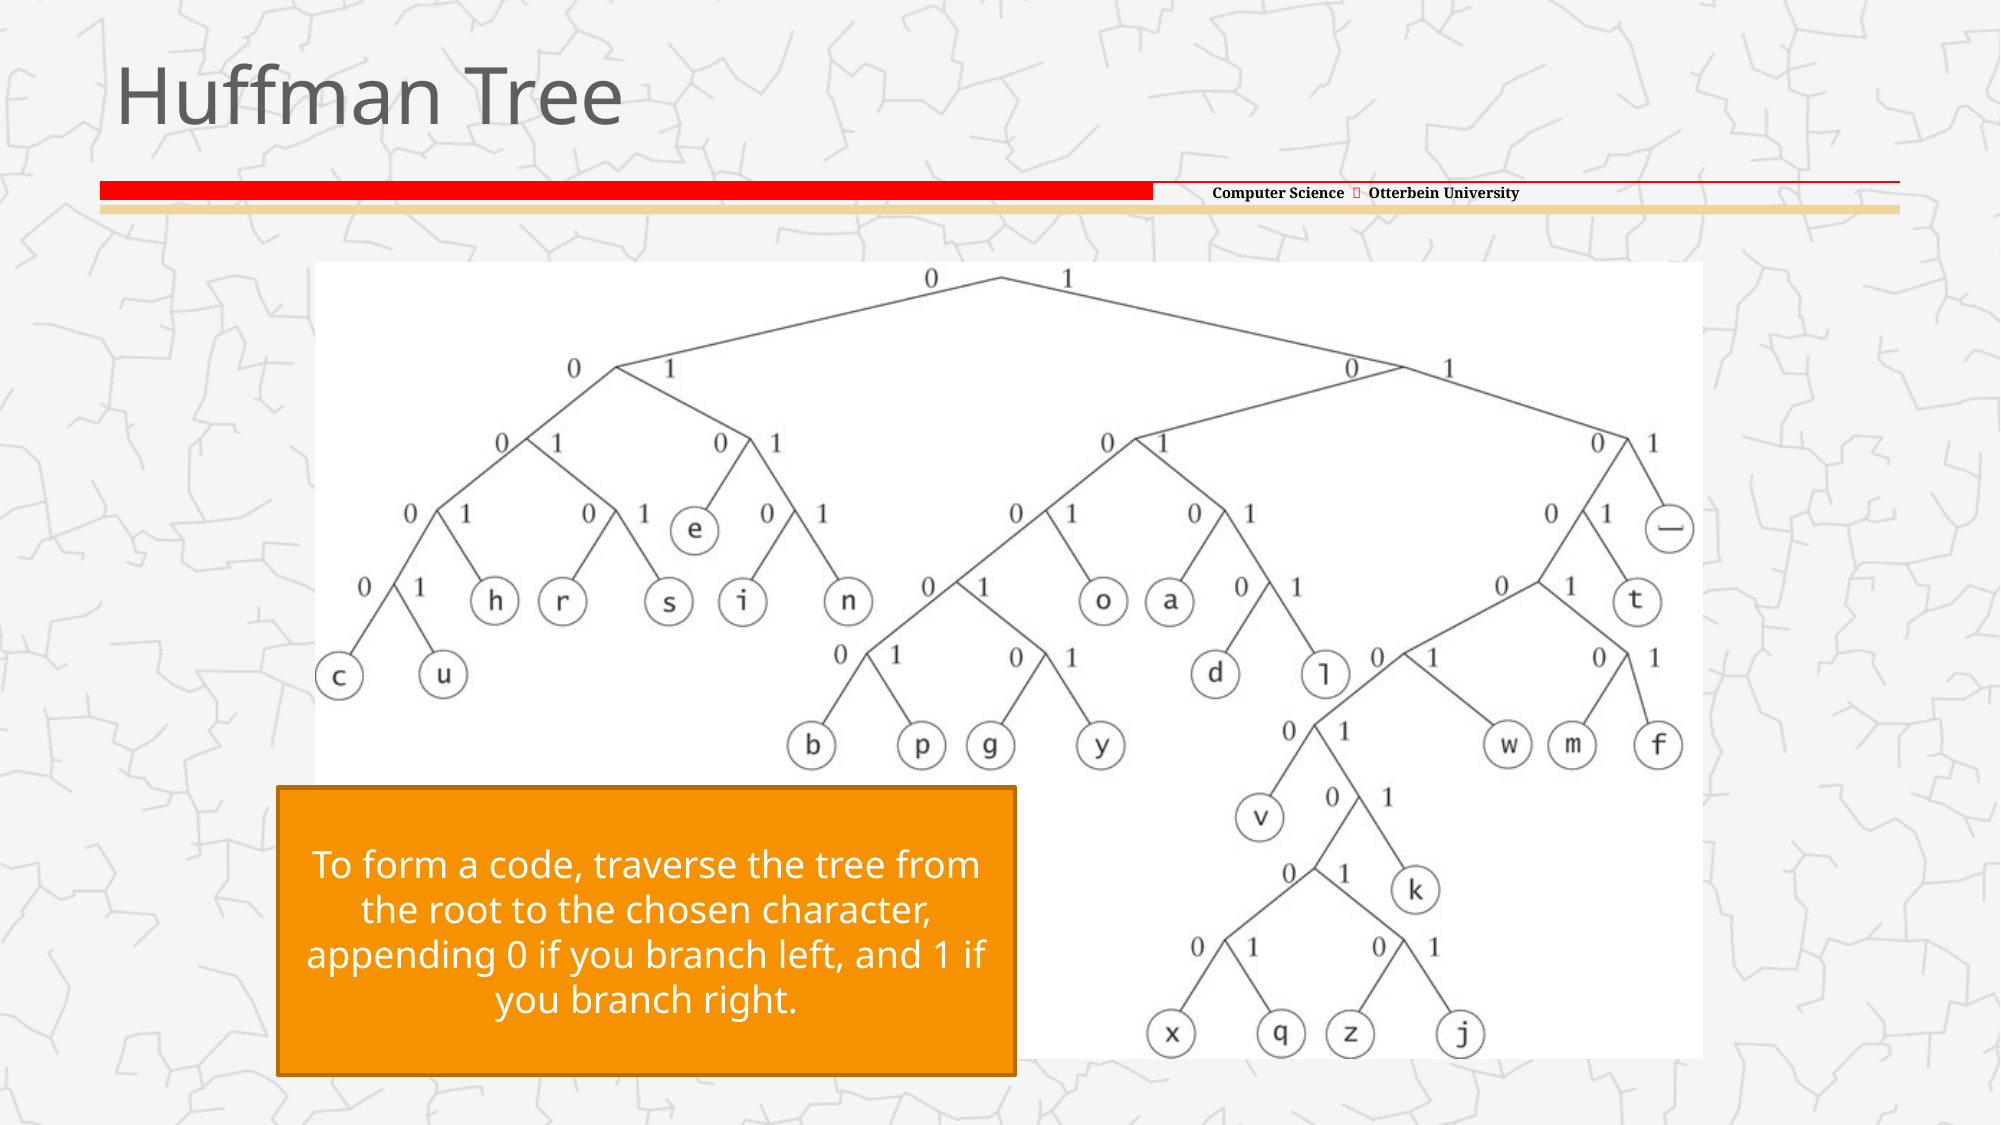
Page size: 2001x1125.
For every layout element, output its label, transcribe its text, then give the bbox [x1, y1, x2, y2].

text_box To form a code, traverse the tree from the root to the chosen character, appending 0 if you branch left, and 1 if you branch right. [276, 785, 1017, 1077]
title Huffman Tree [99, 37, 1900, 175]
picture [0, 0, 2001, 1125]
